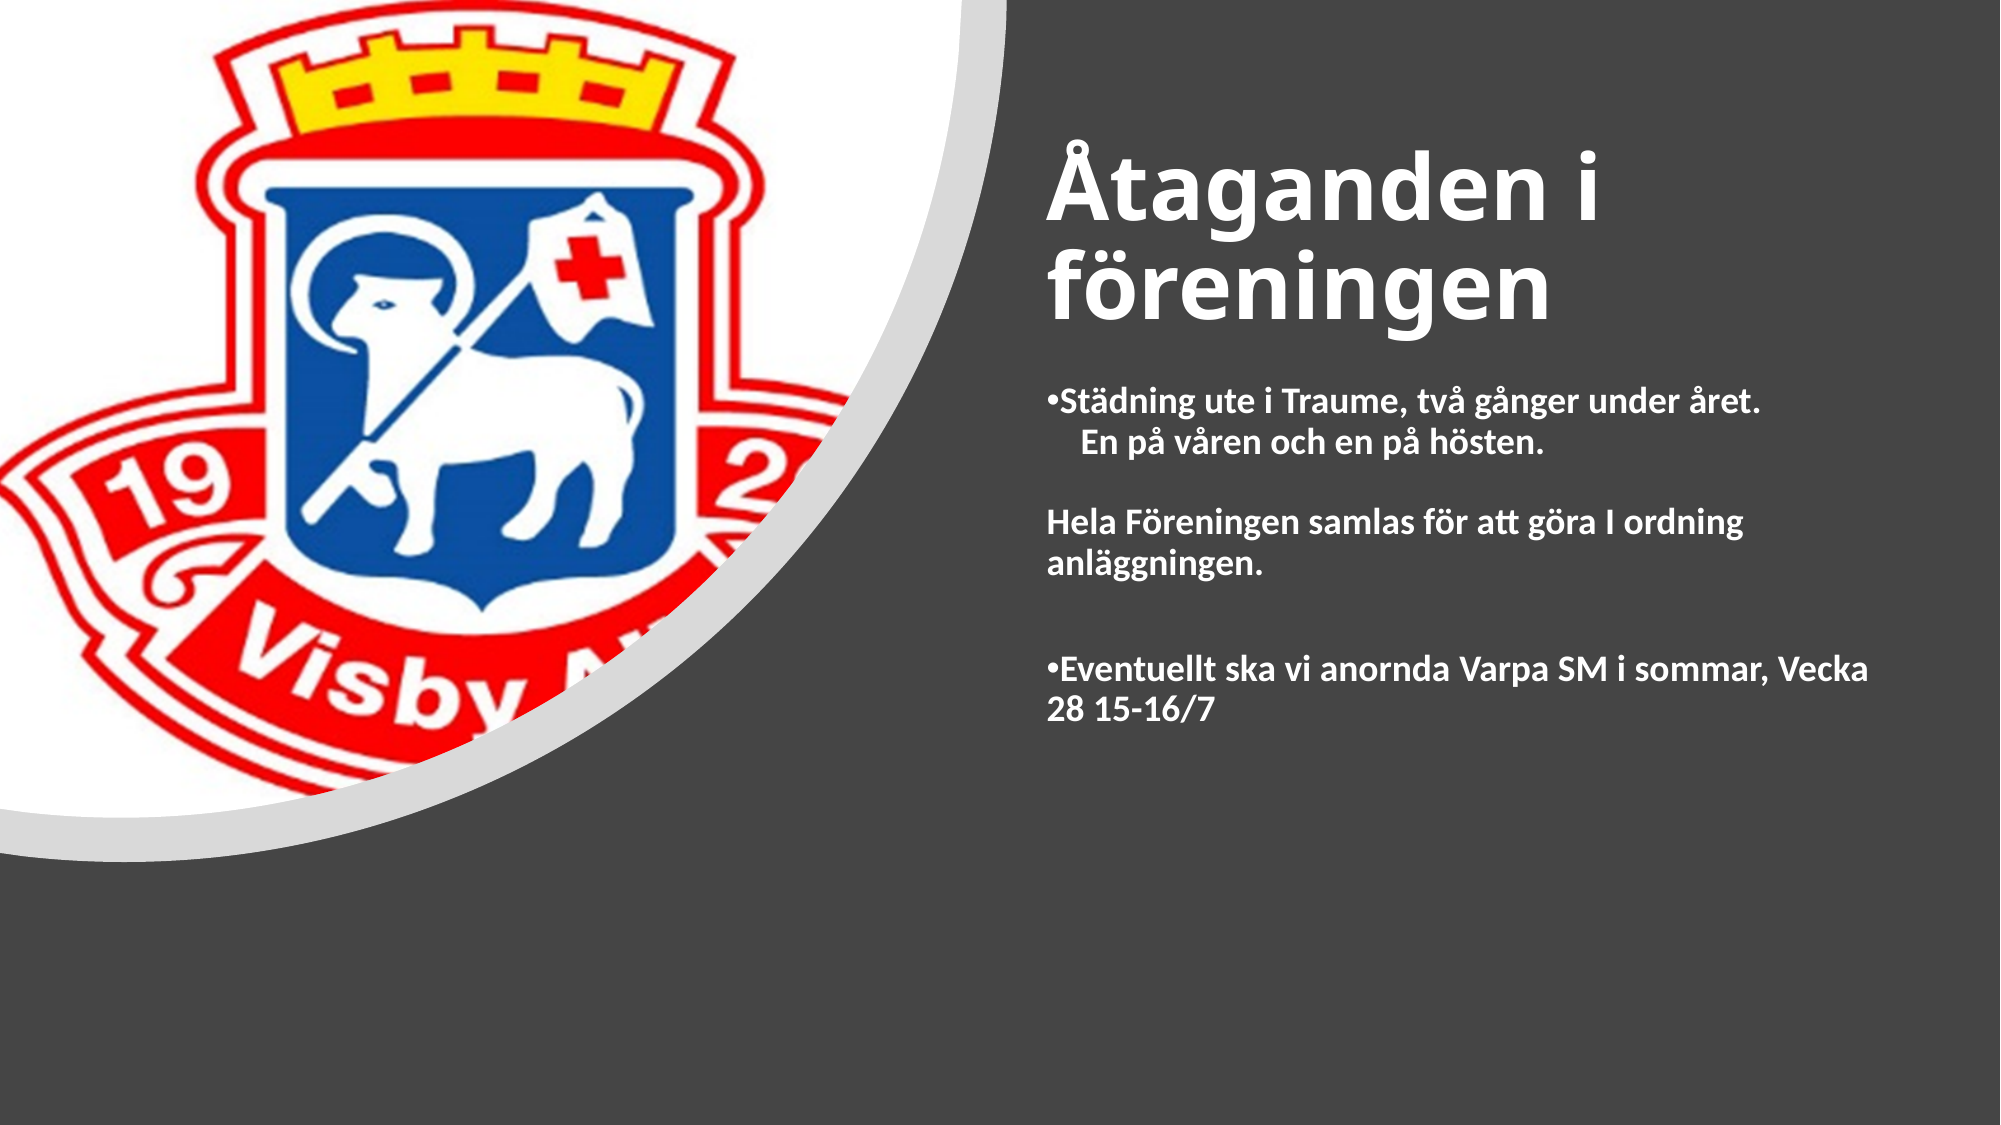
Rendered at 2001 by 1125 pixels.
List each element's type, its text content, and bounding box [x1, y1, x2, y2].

picture [0, 0, 962, 818]
text_box [0, 818, 403, 864]
text_box Städning ute i Traume, två gånger under året. En på våren och en på hösten. Hela Föreningen samlas för att göra I ordning anläggningen. Eventuellt ska vi anornda Varpa SM i sommar, Vecka 28 15-16/7 [1031, 373, 1895, 928]
text_box Åtaganden i föreningen [1031, 131, 1895, 350]
text_box [962, 0, 1008, 261]
